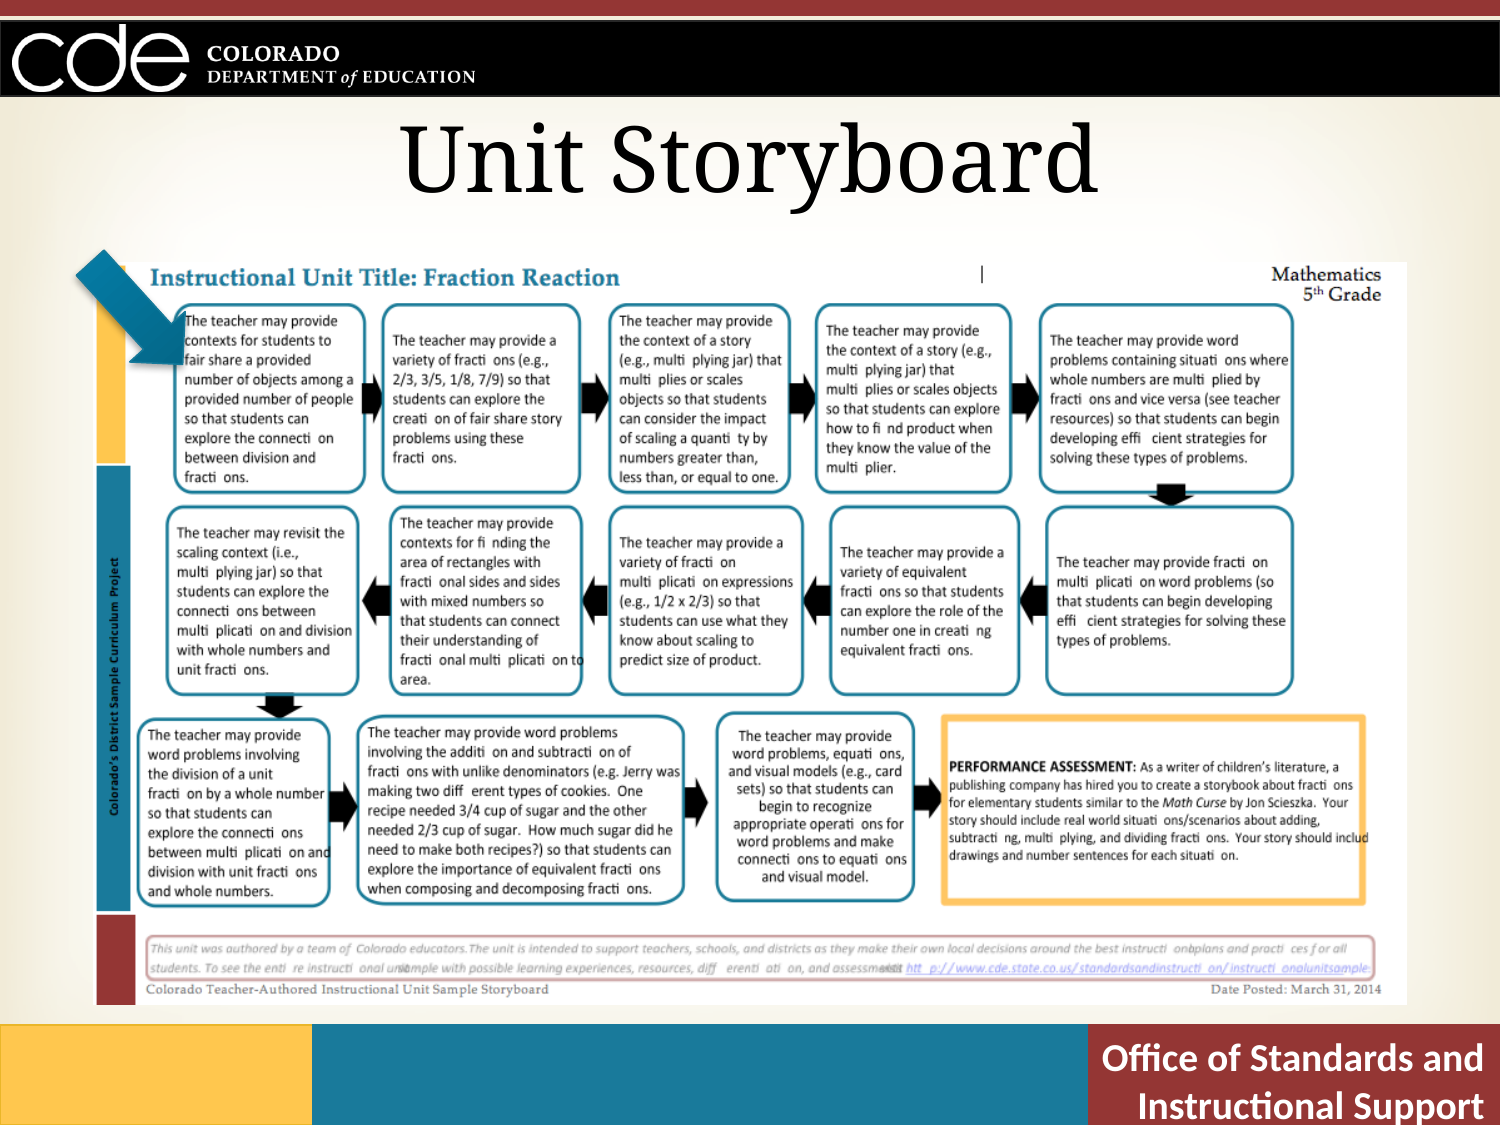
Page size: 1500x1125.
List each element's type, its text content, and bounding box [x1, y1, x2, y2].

picture [0, 16, 1500, 20]
text_box [92, 249, 115, 260]
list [74, 262, 1426, 1006]
picture [0, 97, 1500, 1024]
picture [12, 24, 475, 92]
title Unit Storyboard [75, 62, 1425, 250]
